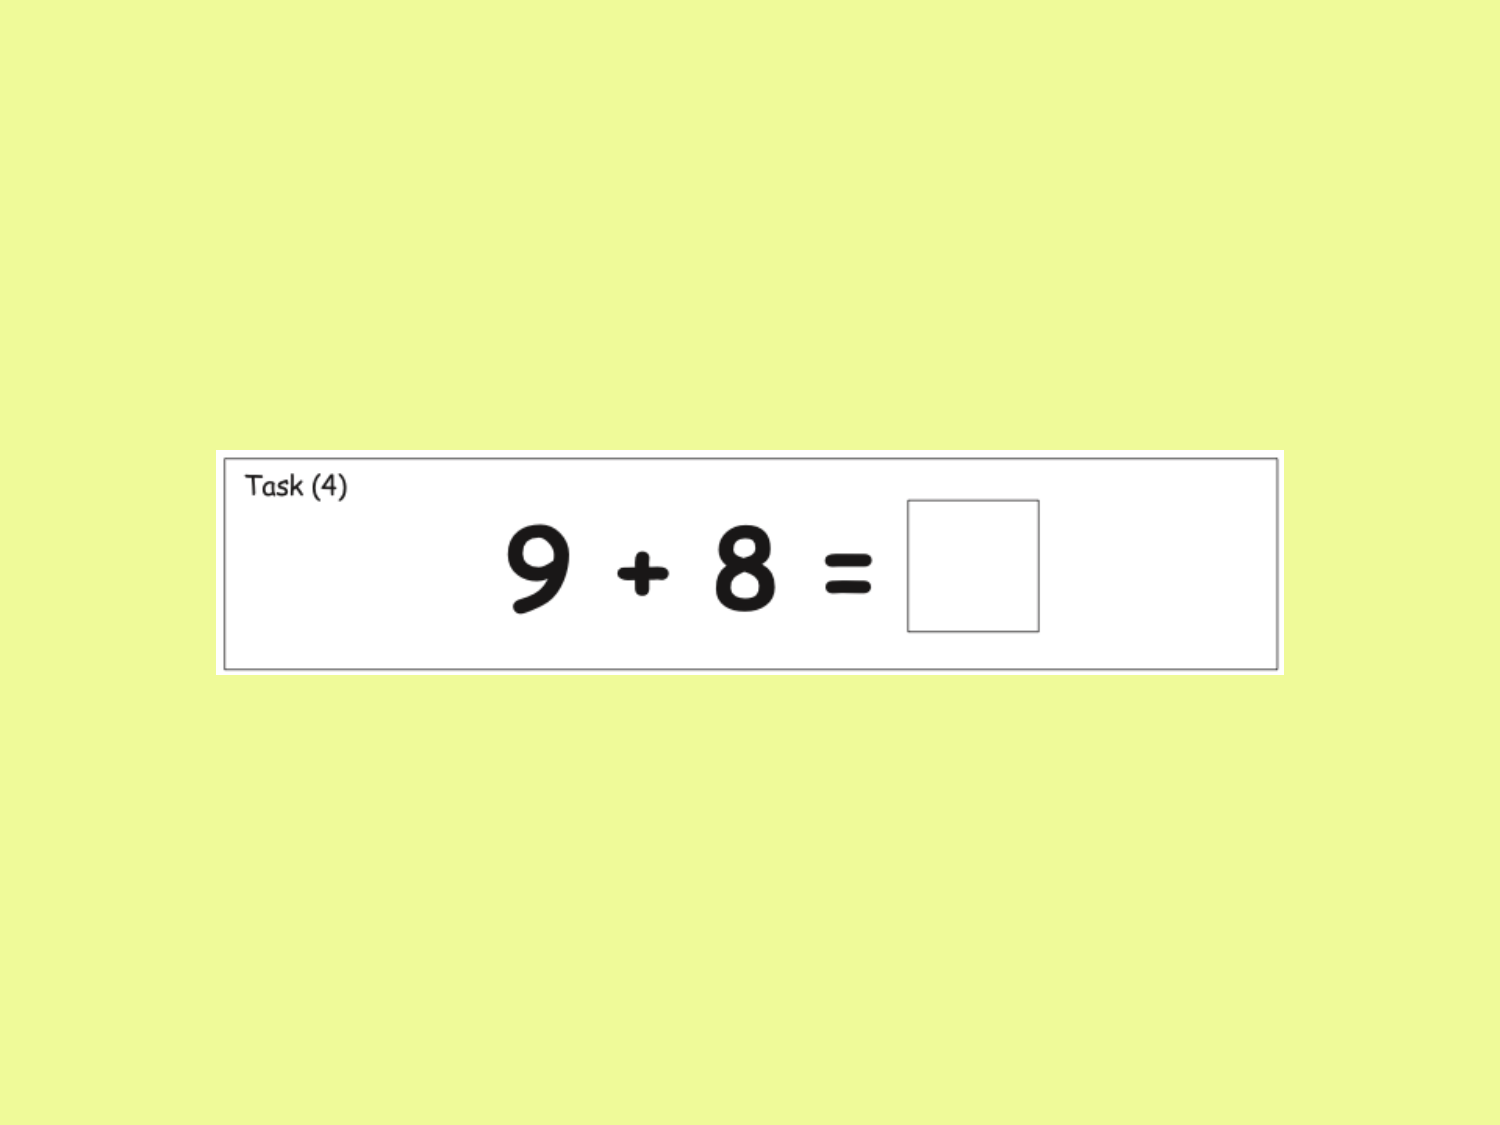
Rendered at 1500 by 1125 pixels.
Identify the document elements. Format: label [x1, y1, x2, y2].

picture [216, 450, 1284, 675]
